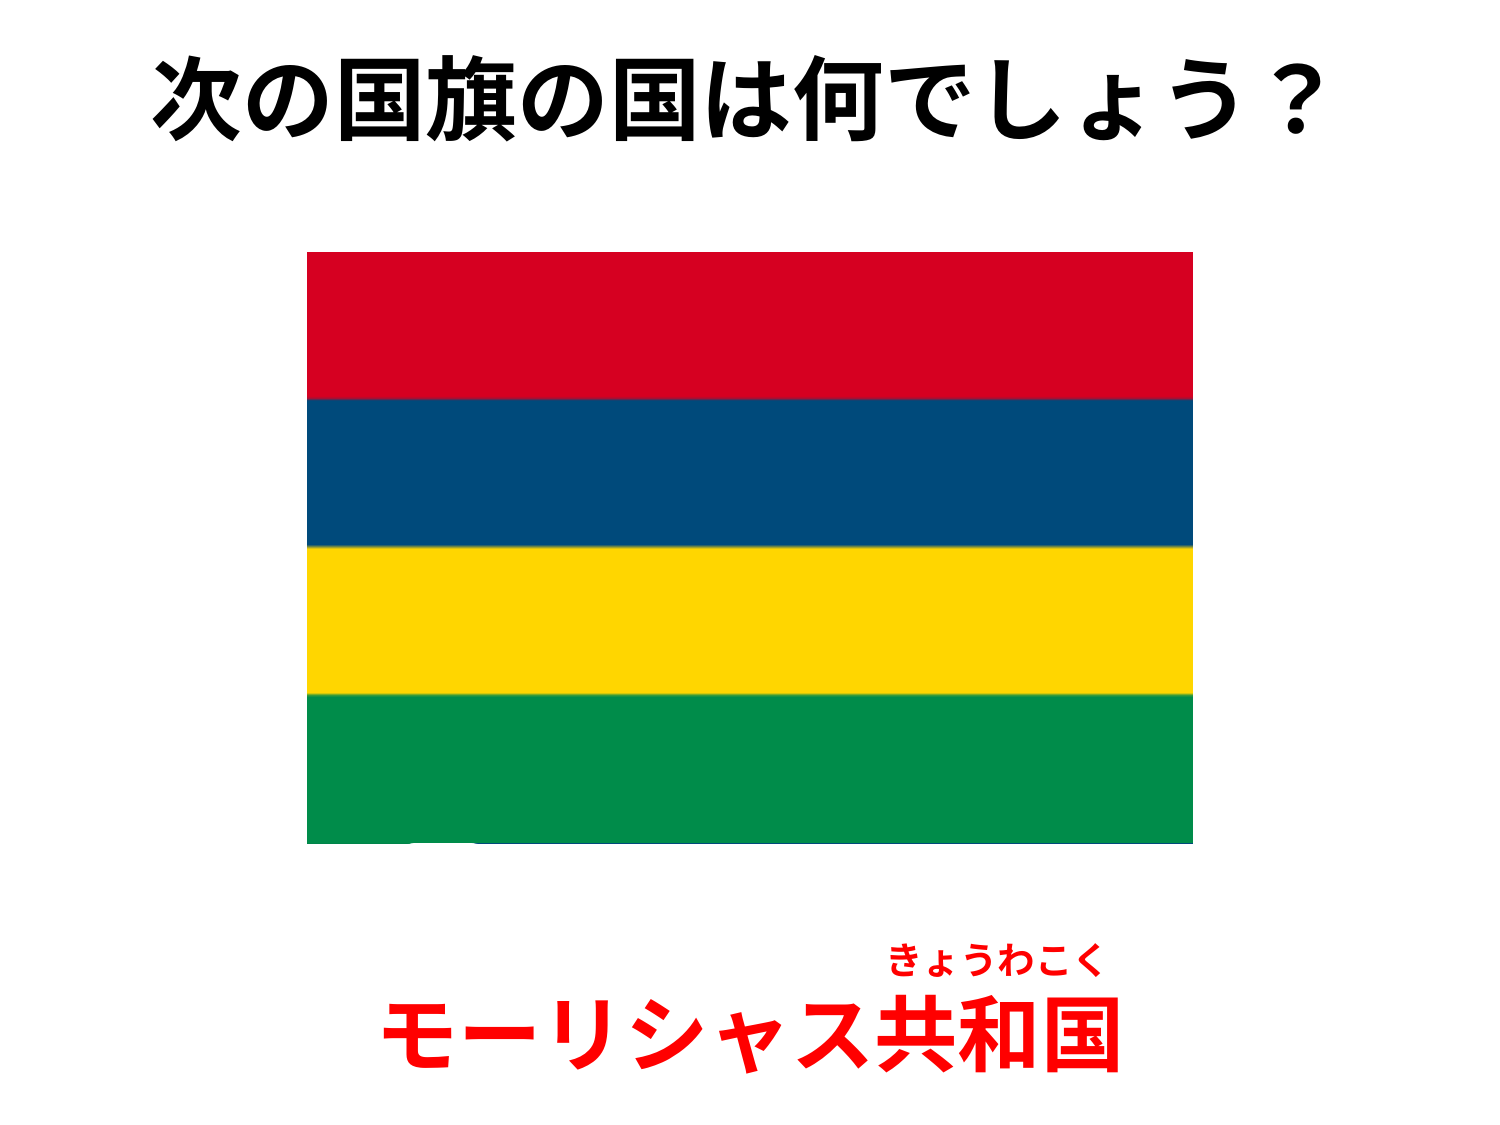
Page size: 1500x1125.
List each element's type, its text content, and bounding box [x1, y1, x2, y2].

picture [307, 252, 1193, 844]
text_box きょうわこく モーリシャス共和国 [0, 929, 1500, 1125]
text_box 次の国旗の国は何でしょう？ [135, 0, 1364, 208]
